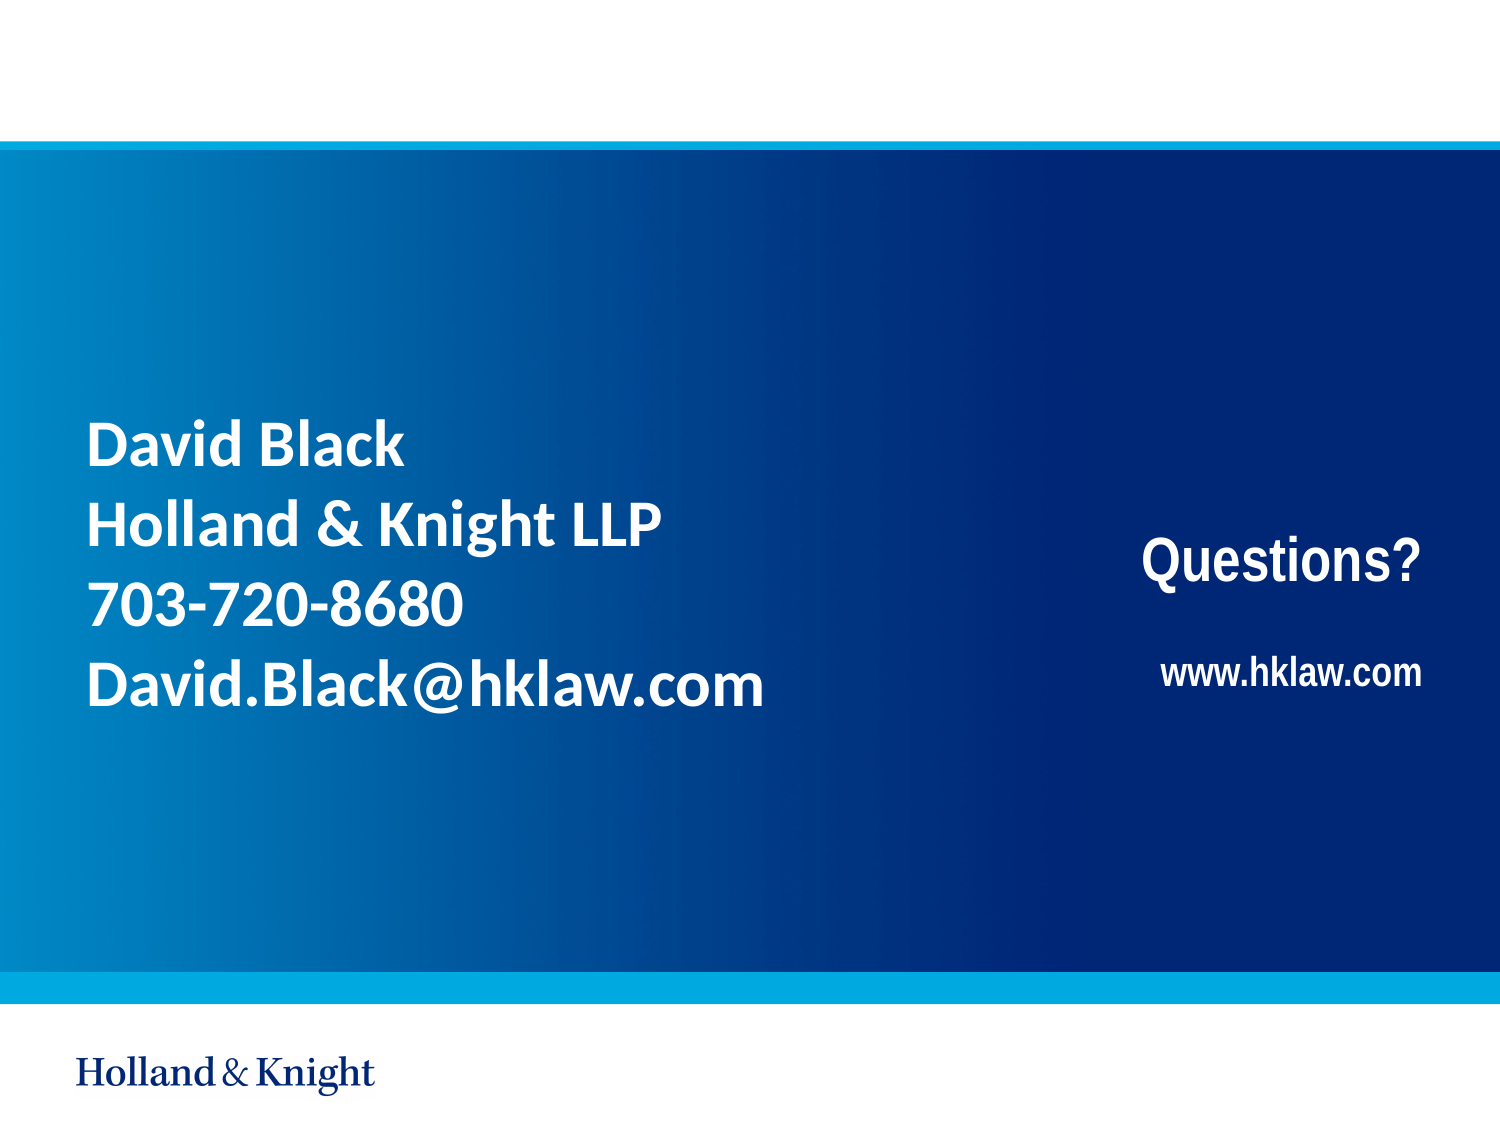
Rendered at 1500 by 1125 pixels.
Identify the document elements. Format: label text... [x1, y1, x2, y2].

picture [180, 151, 1500, 971]
text_box David Black Holland & Knight LLP 703-720-8680 David.Black@hklaw.com [71, 392, 782, 727]
picture [74, 1055, 375, 1098]
